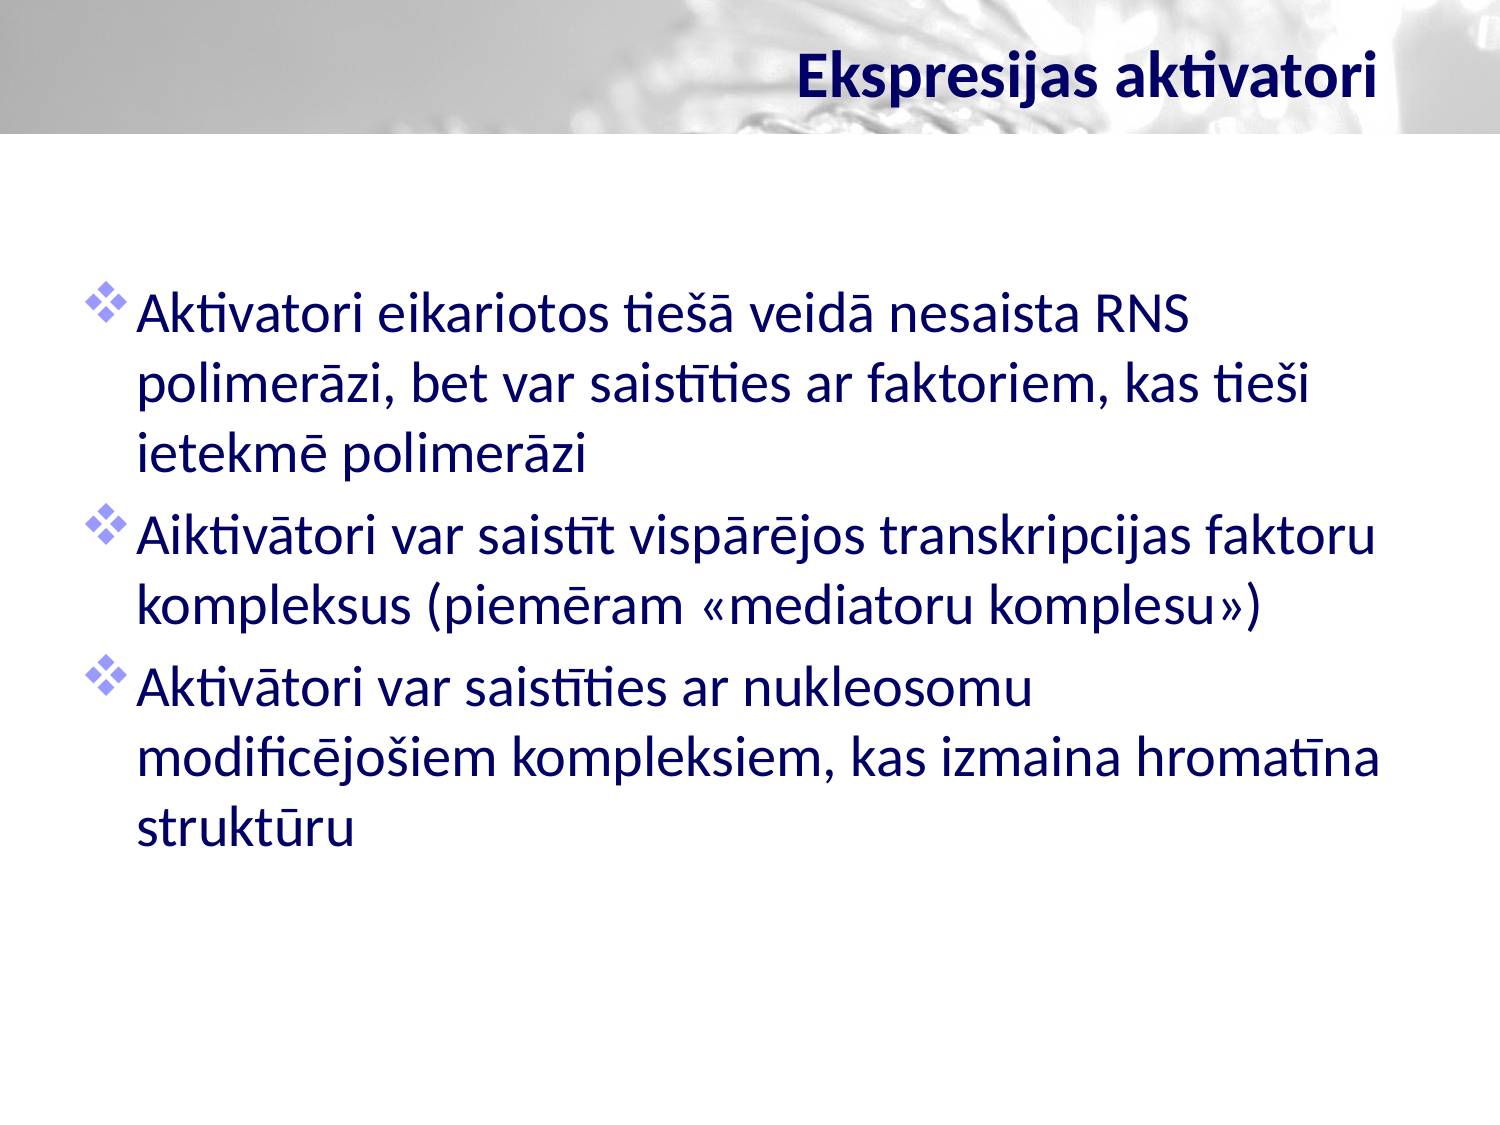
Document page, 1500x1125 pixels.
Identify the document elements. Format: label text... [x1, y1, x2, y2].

list Aktivatori eikariotos tiešā veidā nesaista RNS polimerāzi, bet var saistīties ar faktoriem, kas tieši ietekmē polimerāzi Aiktivātori var saistīt vispārējos transkripcijas faktoru kompleksus (piemēram «mediatoru komplesu») Aktivātori var saistīties ar nukleosomu modificējošiem kompleksiem, kas izmaina hromatīna struktūru [64, 266, 1416, 973]
picture [0, 0, 1500, 134]
title Ekspresijas aktivatori [74, 24, 1426, 118]
